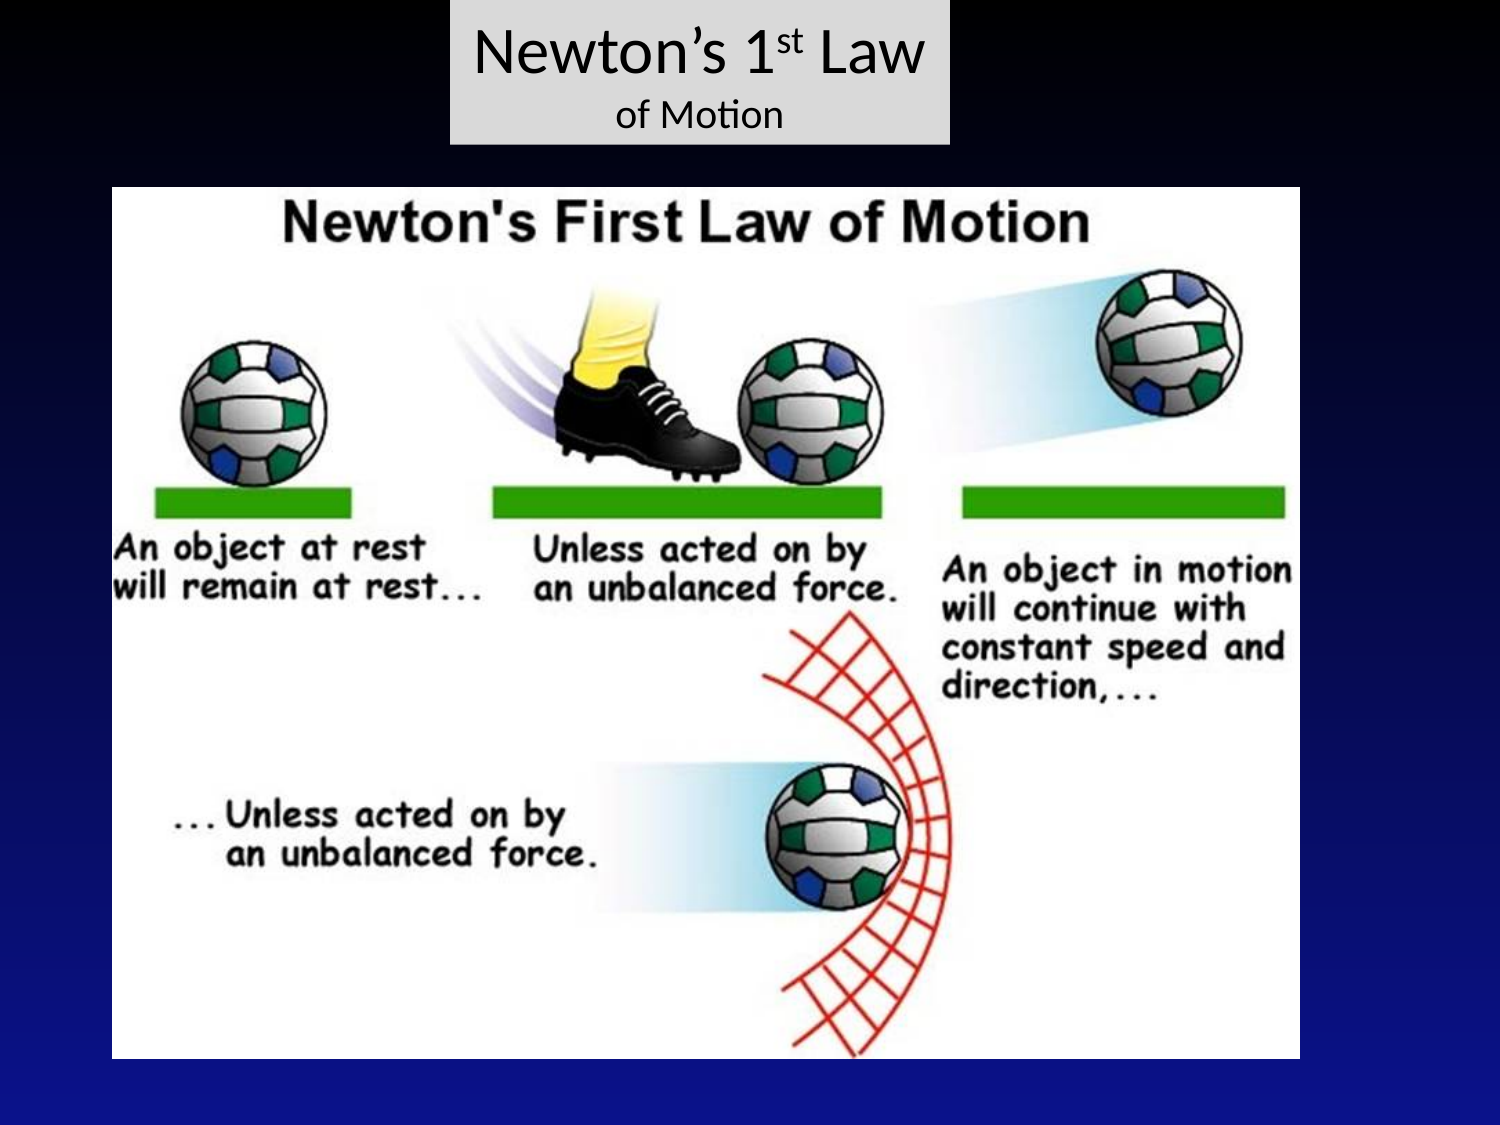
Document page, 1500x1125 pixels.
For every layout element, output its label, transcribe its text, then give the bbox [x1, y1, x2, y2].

picture [112, 187, 1301, 1059]
text_box Newton’s 1st Law of Motion [450, 0, 950, 145]
